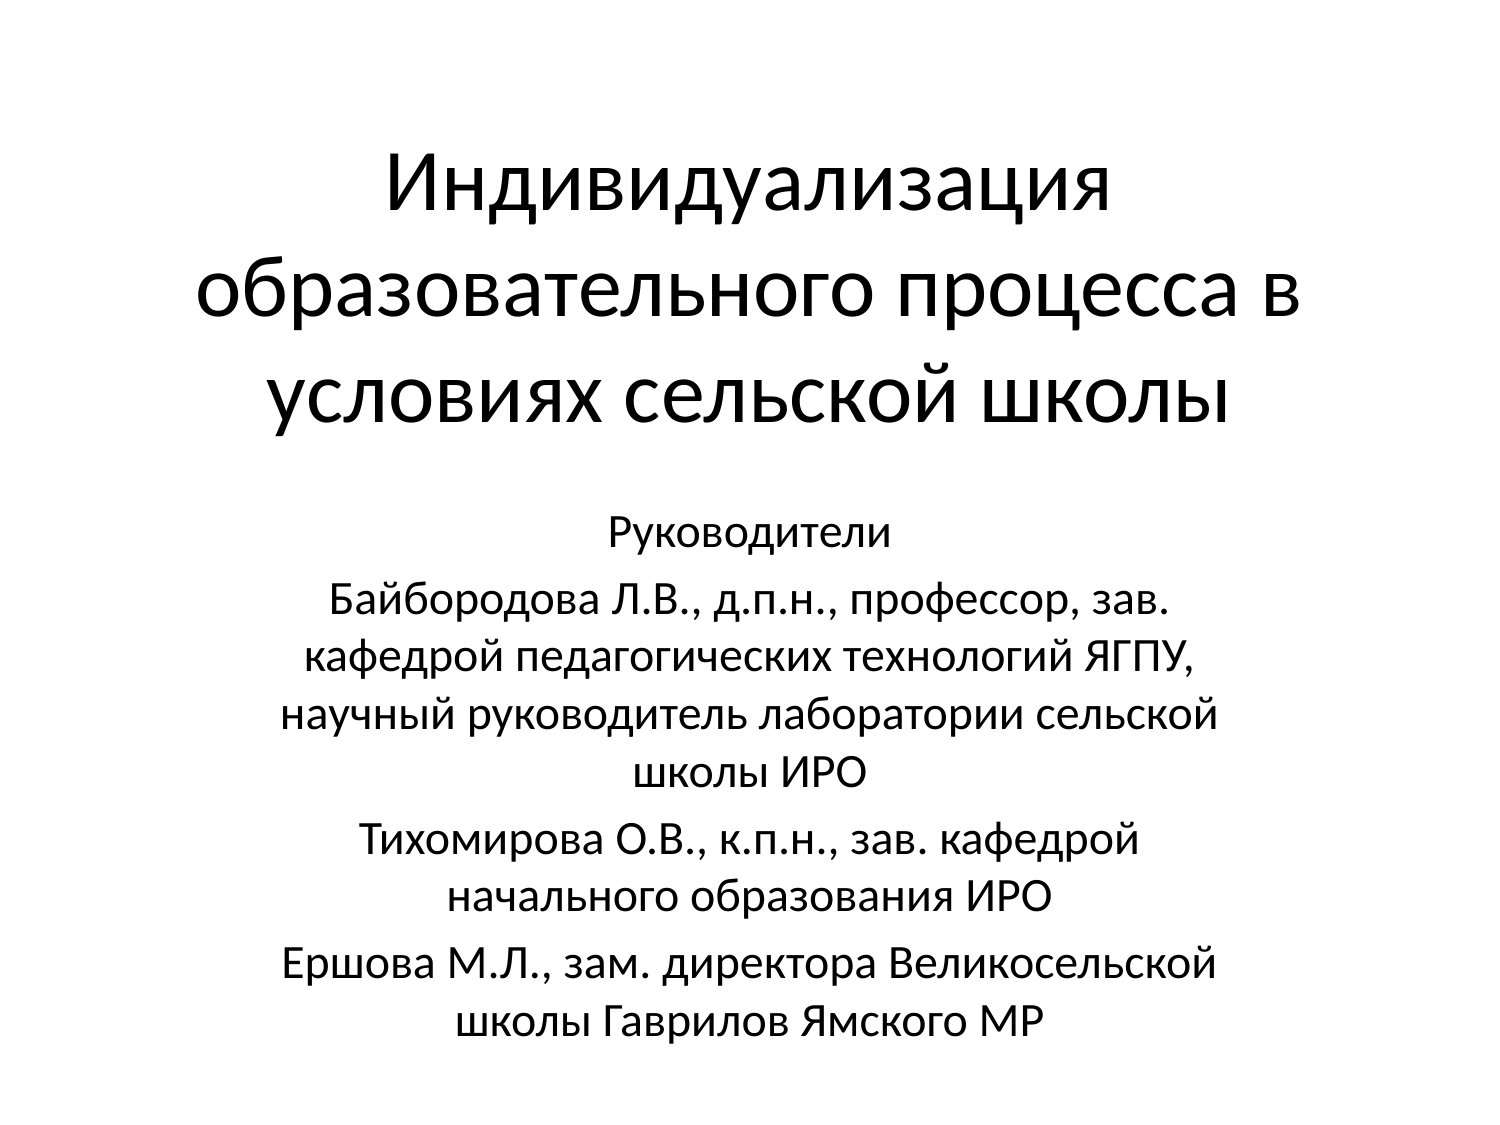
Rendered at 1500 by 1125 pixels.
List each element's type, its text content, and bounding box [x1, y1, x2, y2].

title Индивидуализация образовательного процесса в условиях сельской школы [112, 113, 1388, 449]
subtitle Руководители Байбородова Л.В., д.п.н., профессор, зав. кафедрой педагогических технологий ЯГПУ, научный руководитель лаборатории сельской школы ИРО Тихомирова О.В., к.п.н., зав. кафедрой начального образования ИРО Ершова М.Л., зам. директора Великосельской школы Гаврилов Ямского МР [225, 491, 1275, 1059]
